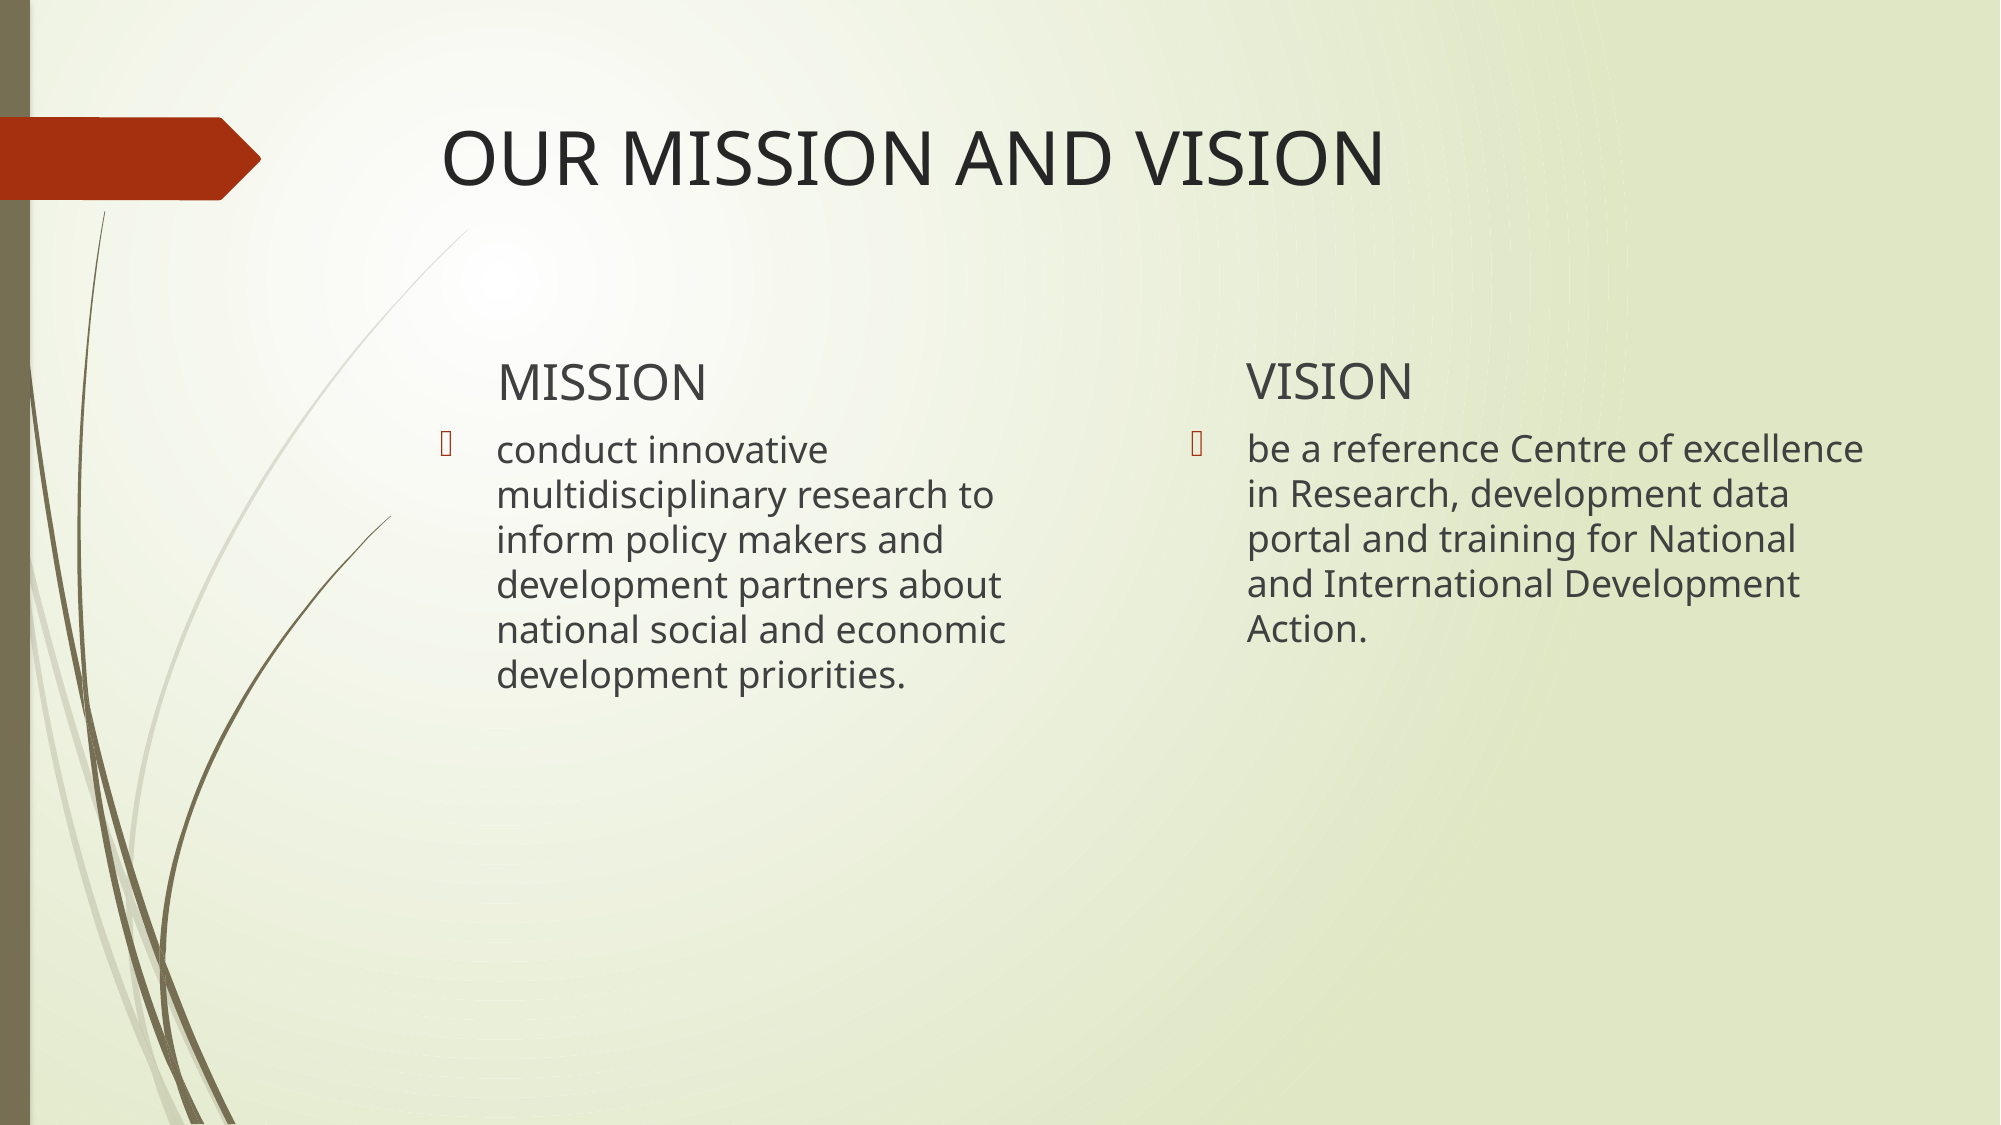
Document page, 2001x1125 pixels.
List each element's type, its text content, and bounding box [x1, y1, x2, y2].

list VISION [1231, 323, 1888, 417]
list conduct innovative multidisciplinary research to inform policy makers and development partners about national social and economic development priorities. [424, 418, 1138, 969]
list be a reference Centre of excellence in Research, development data portal and training for National and International Development Action. [1175, 417, 1888, 968]
title OUR MISSION AND VISION [425, 102, 1888, 313]
list MISSION [482, 323, 1138, 418]
